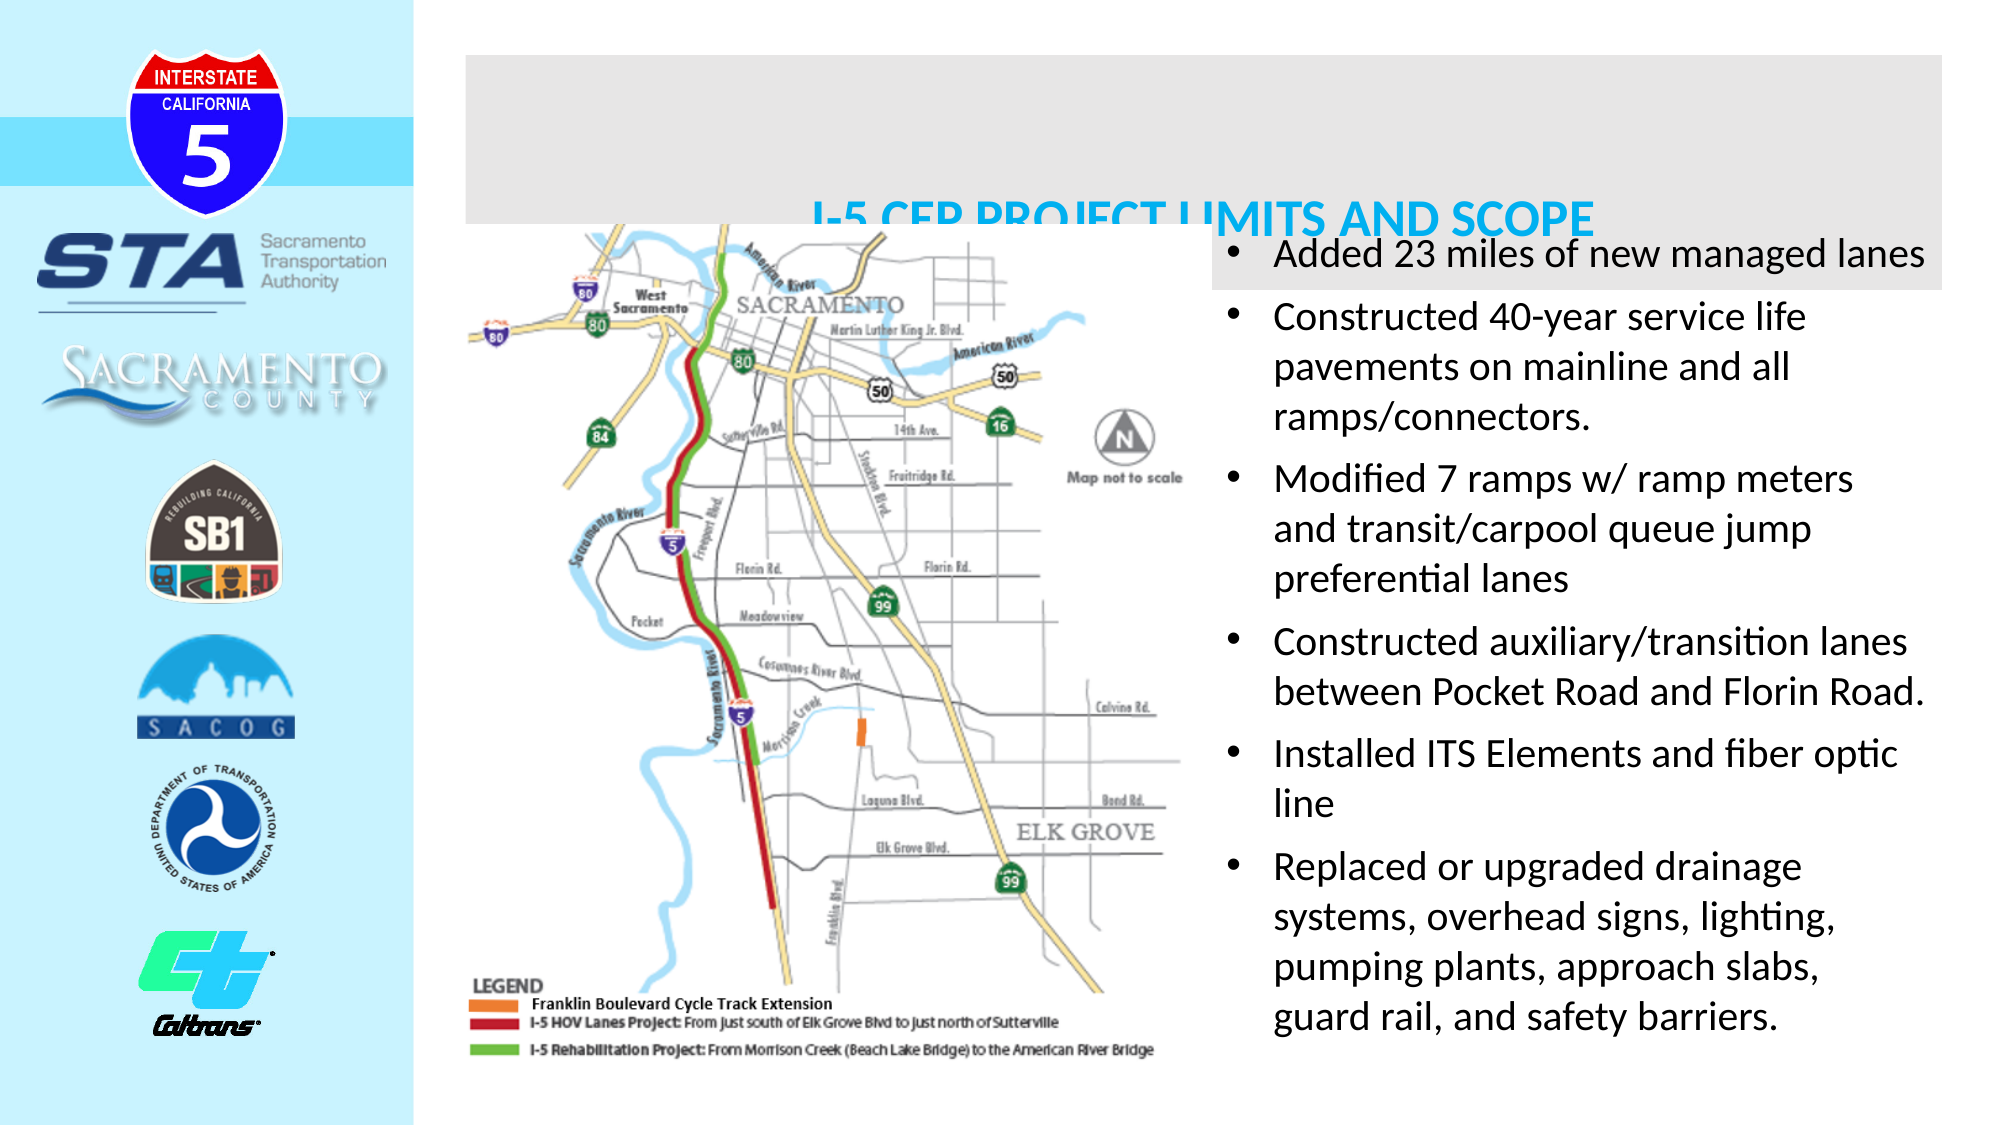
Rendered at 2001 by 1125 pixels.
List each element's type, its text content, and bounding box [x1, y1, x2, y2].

text_box I-5 CEP PROJECT LIMITS AND SCOPE [465, 55, 1942, 224]
picture [0, 0, 2001, 1125]
text_box Added 23 miles of new managed lanes Constructed 40-year service life pavements on mainline and all ramps/connectors. Modified 7 ramps w/ ramp meters and transit/carpool queue jump preferential lanes Constructed auxiliary/transition lanes between Pocket Road and Florin Road. Installed ITS Elements and fiber optic line Replaced or upgraded drainage systems, overhead signs, lighting, pumping plants, approach slabs, guard rail, and safety barriers. [1211, 218, 1942, 1047]
